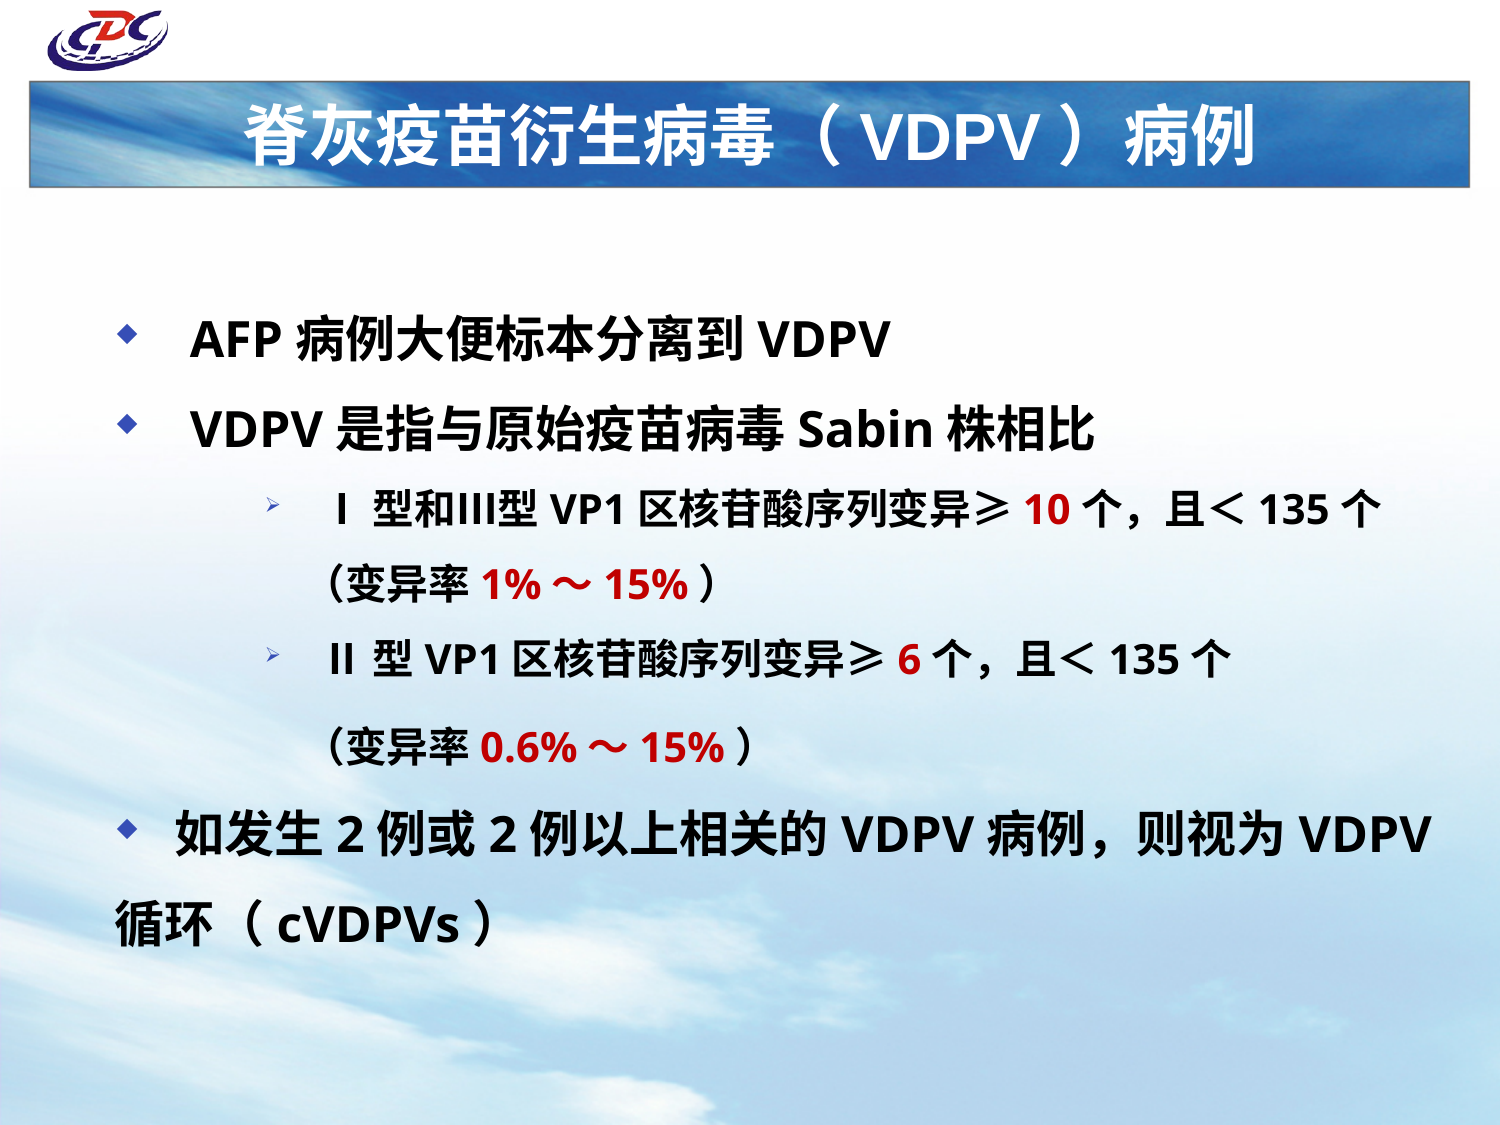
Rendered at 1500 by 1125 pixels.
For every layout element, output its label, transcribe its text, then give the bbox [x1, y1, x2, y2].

text_box AFP病例大便标本分离到VDPV VDPV是指与原始疫苗病毒Sabin株相比 Ⅰ型和Ⅲ型VP1区核苷酸序列变异≥10个，且＜135个 （变异率1%～15%） Ⅱ型VP1区核苷酸序列变异≥6个，且＜135个 （变异率0.6%～15%） 如发生2例或2例以上相关的VDPV病例，则视为VDPV循环（cVDPVs） [99, 200, 1462, 1066]
title 脊灰疫苗衍生病毒（VDPV）病例 [99, 87, 1400, 180]
picture [0, 0, 1500, 1125]
